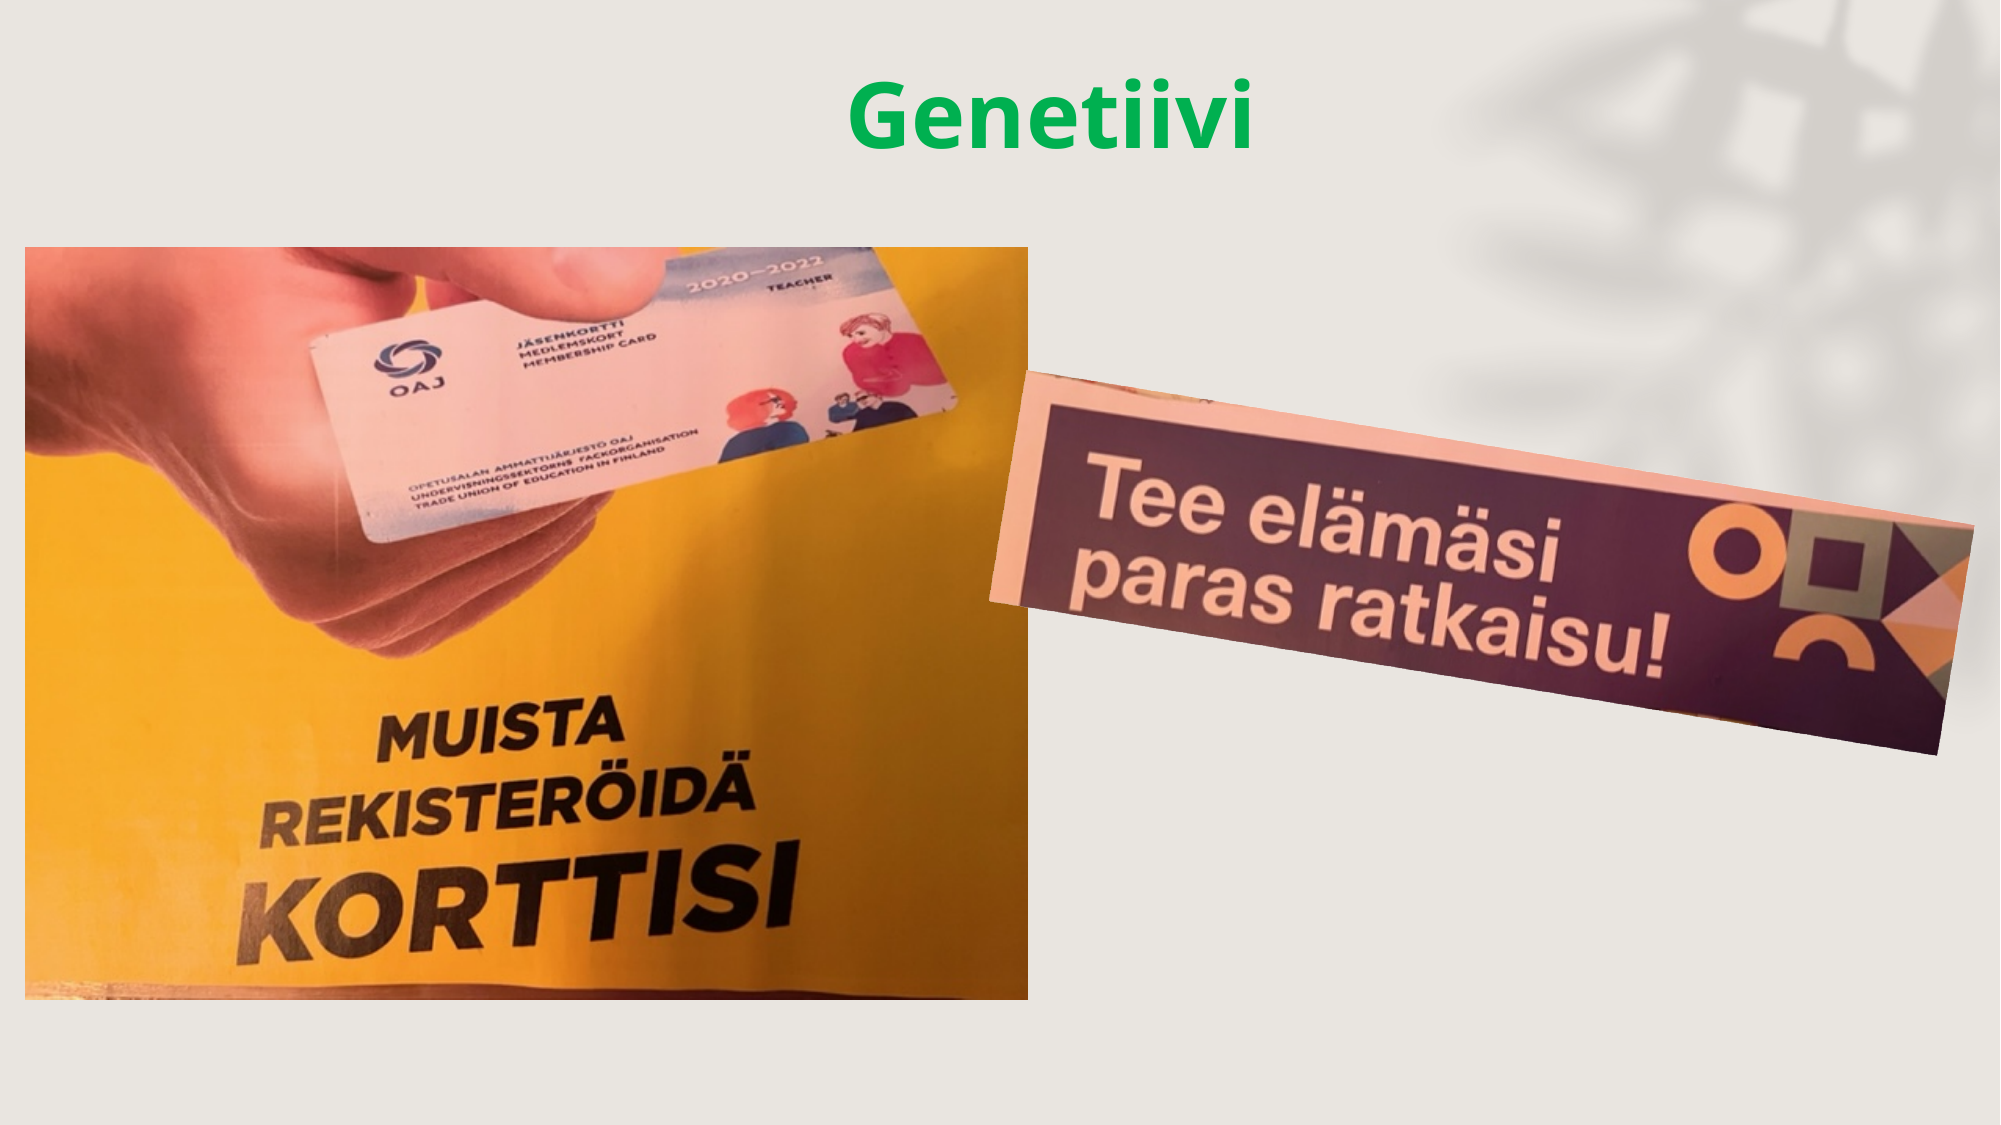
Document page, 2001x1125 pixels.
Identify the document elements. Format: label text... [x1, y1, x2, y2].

picture [1963, 523, 1974, 590]
title Genetiivi [93, 39, 1882, 184]
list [1001, 445, 1963, 680]
picture [1028, 371, 1480, 445]
picture [1478, 680, 1949, 755]
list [25, 247, 1028, 1000]
